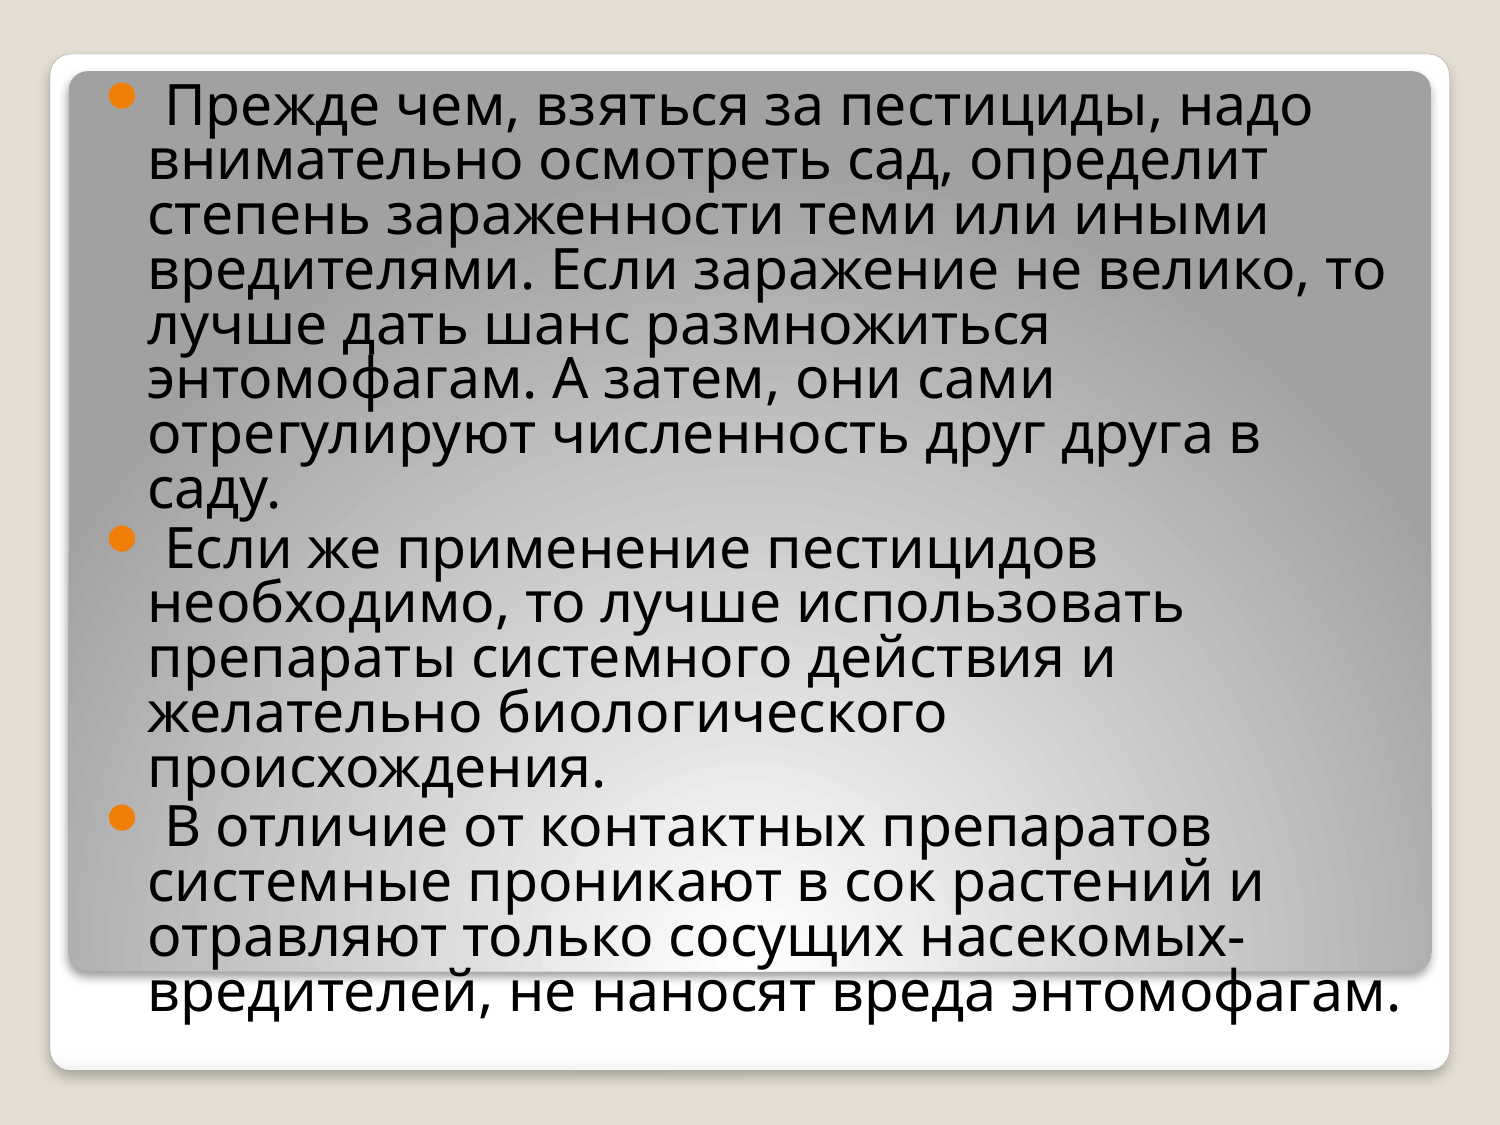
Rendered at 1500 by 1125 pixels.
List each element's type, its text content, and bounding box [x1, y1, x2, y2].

list Прежде чем, взяться за пестициды, надо внимательно осмотреть сад, определит степень зараженности теми или иными вредителями. Если заражение не велико, то лучше дать шанс размножиться энтомофагам. А затем, они сами отрегулируют численность друг друга в саду. Если же применение пестицидов необходимо, то лучше использовать препараты системного действия и желательно биологического происхождения. В отличие от контактных препаратов системные проникают в сок растений и отравляют только сосущих насекомых-вредителей, не наносят вреда энтомофагам. [75, 66, 1425, 1083]
